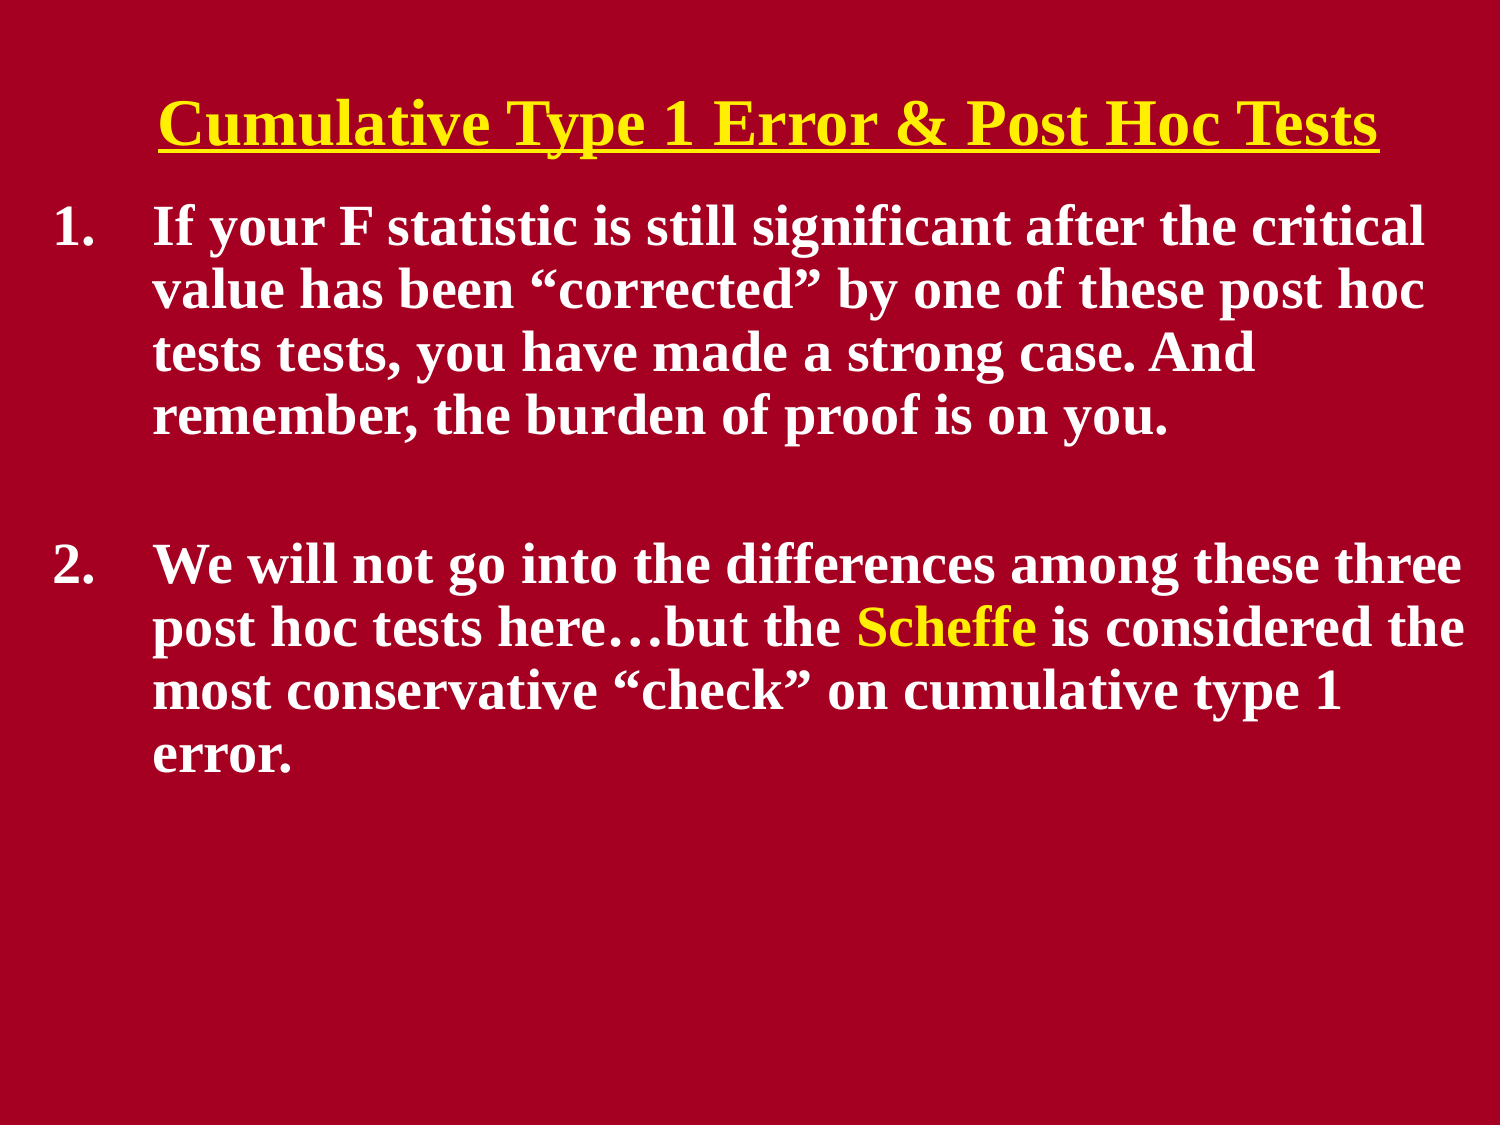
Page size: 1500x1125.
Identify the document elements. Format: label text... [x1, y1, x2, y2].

list If your F statistic is still significant after the critical value has been “corrected” by one of these post hoc tests tests, you have made a strong case. And remember, the burden of proof is on you. We will not go into the differences among these three post hoc tests here…but the Scheffe is considered the most conservative “check” on cumulative type 1 error. [37, 187, 1500, 1063]
title Cumulative Type 1 Error & Post Hoc Tests [112, 24, 1426, 187]
